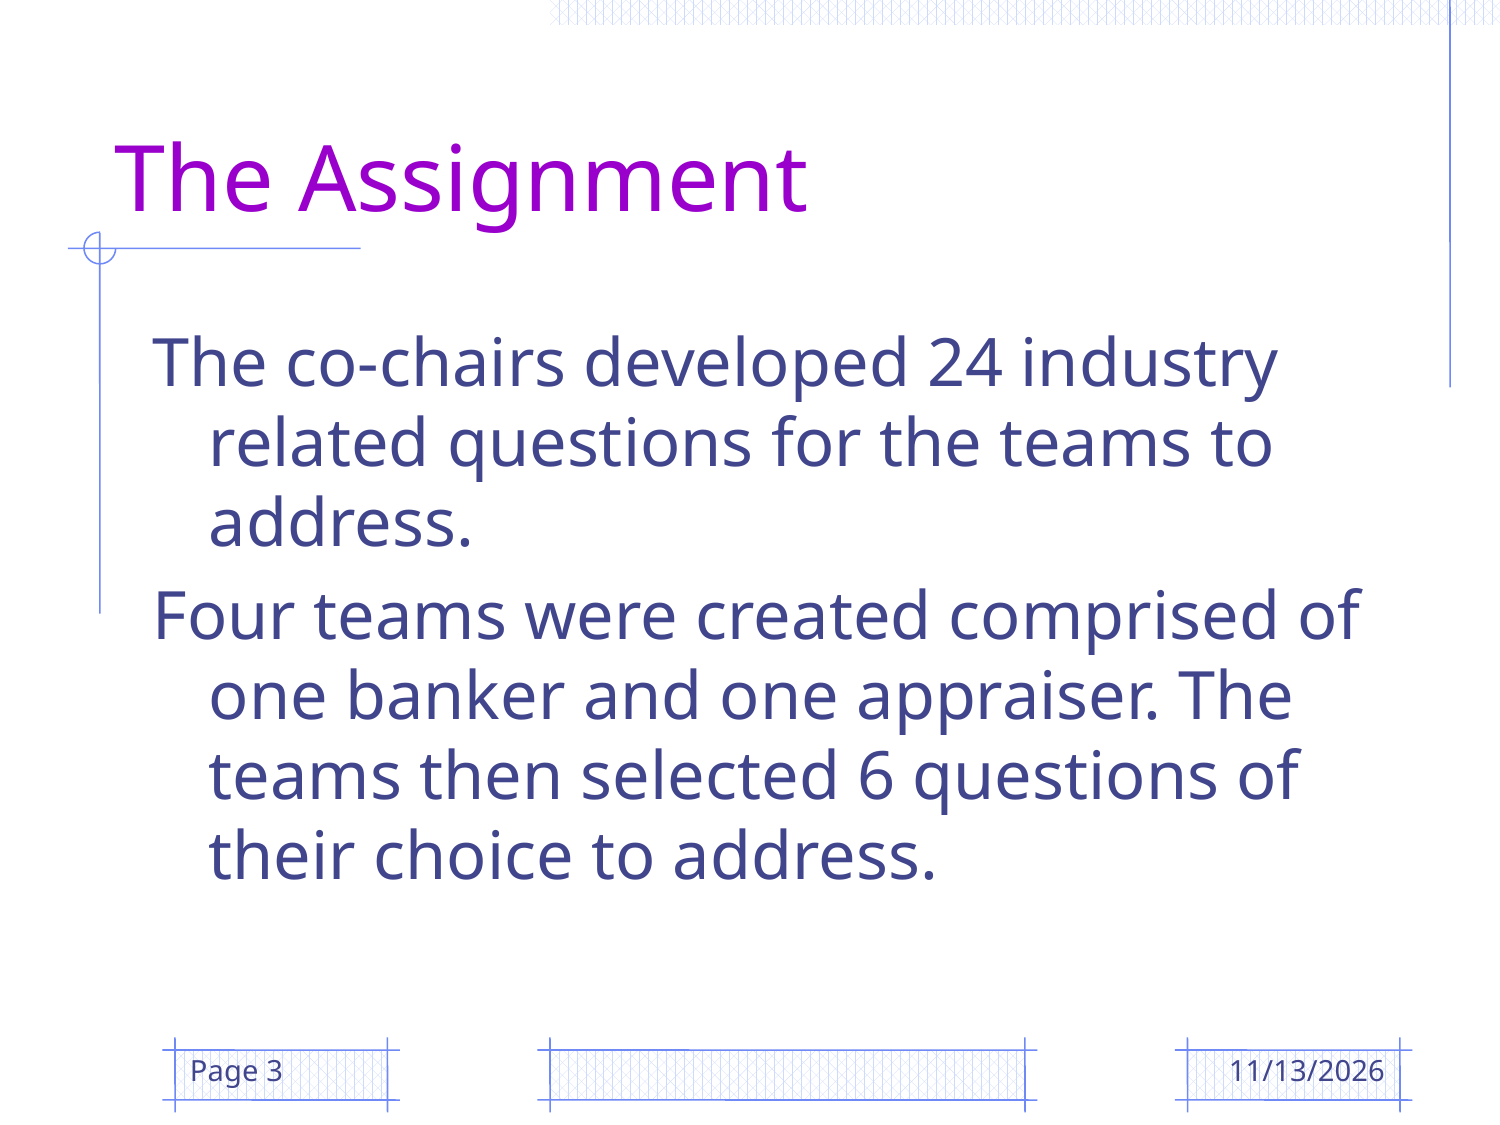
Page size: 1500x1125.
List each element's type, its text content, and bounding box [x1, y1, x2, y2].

title The Assignment [99, 49, 1376, 238]
list The co-chairs developed 24 industry related questions for the teams to address. Four teams were created comprised of one banker and one appraiser. The teams then selected 6 questions of their choice to address. [137, 312, 1413, 988]
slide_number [1087, 1024, 1401, 1101]
slide_number Page 3 [174, 1024, 488, 1101]
